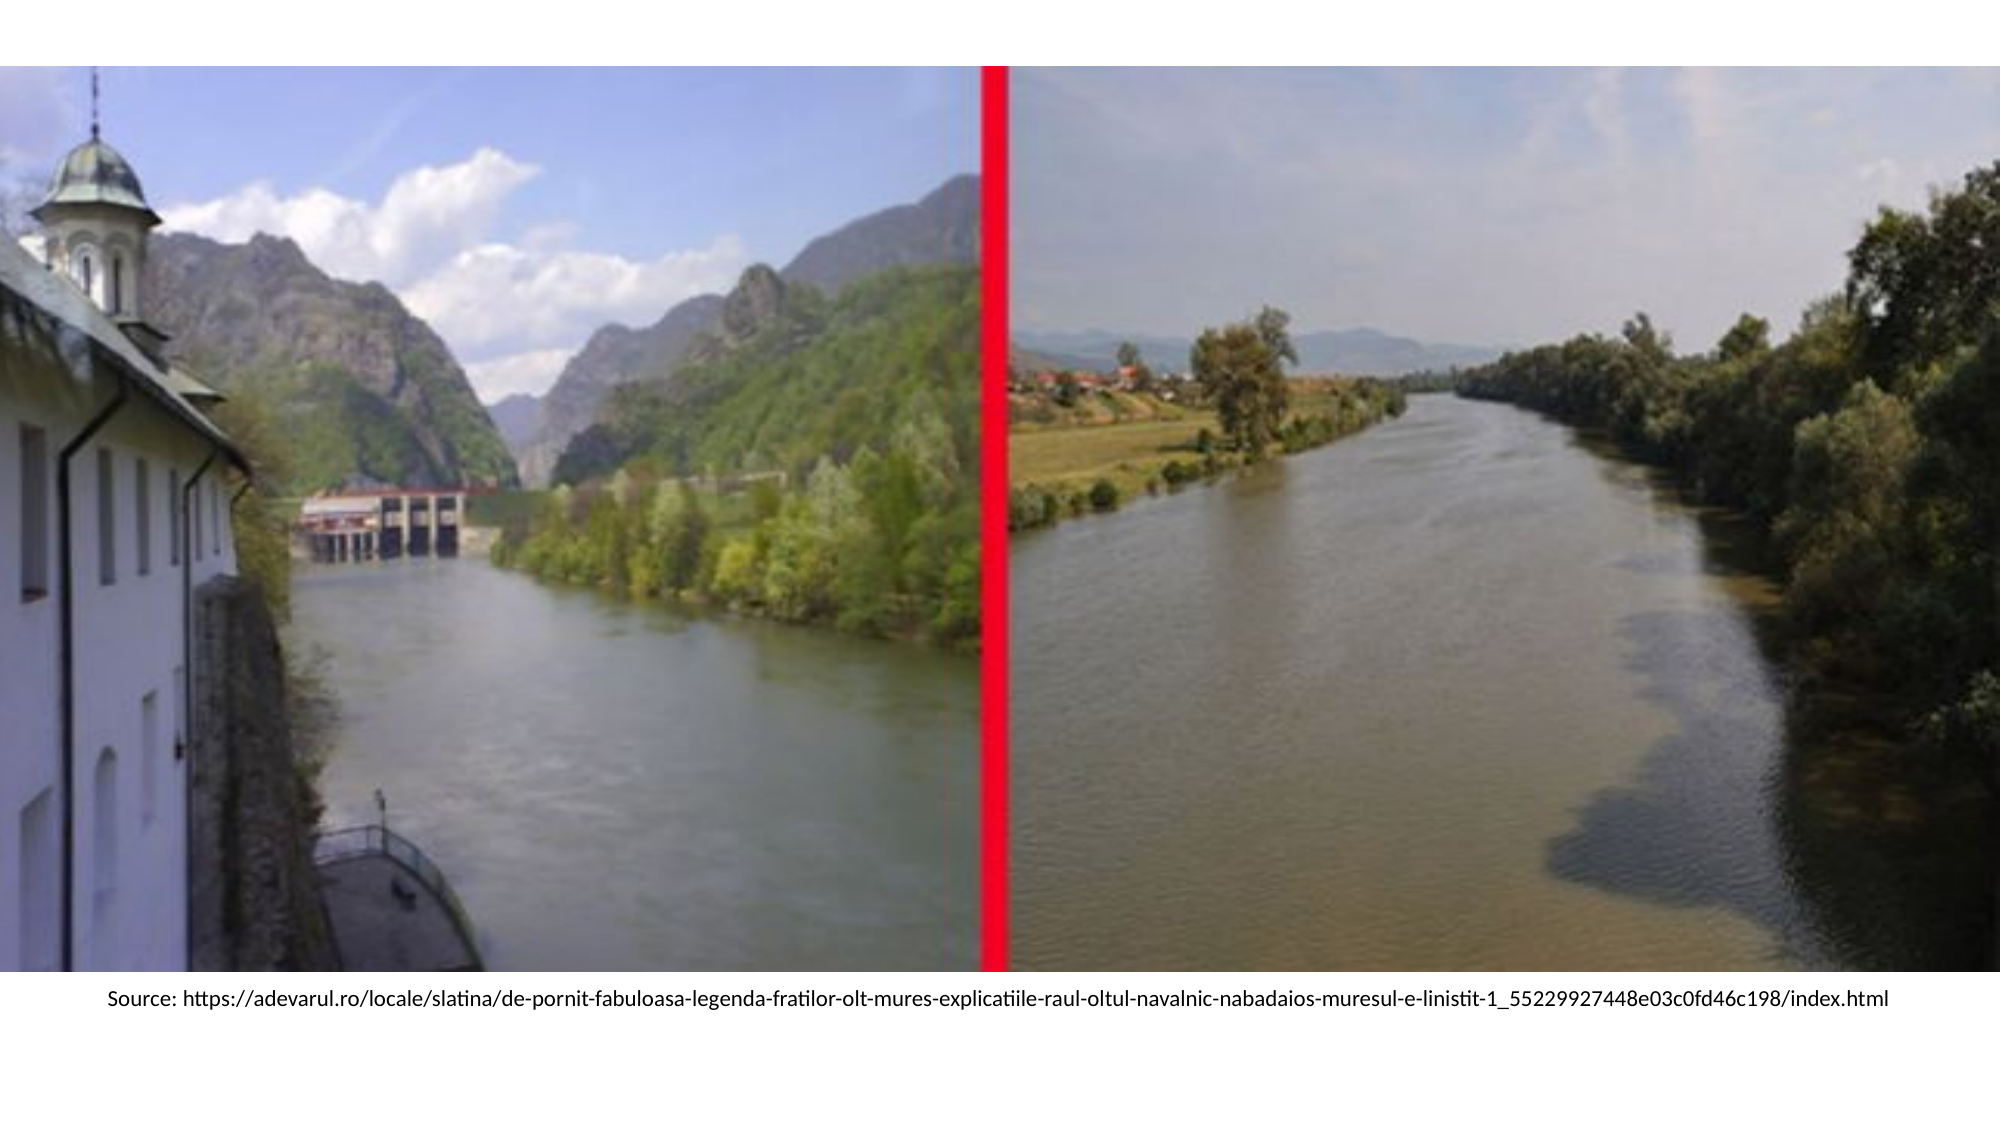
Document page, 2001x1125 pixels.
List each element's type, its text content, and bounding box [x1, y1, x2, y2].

text_box Source: https://adevarul.ro/locale/slatina/de-pornit-fabuloasa-legenda-fratilor-olt-mures-explicatiile-raul-oltul-navalnic-nabadaios-muresul-e-linistit-1_55229927448e03c0fd46c198/index.html [37, 975, 1963, 1019]
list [0, 66, 2000, 972]
